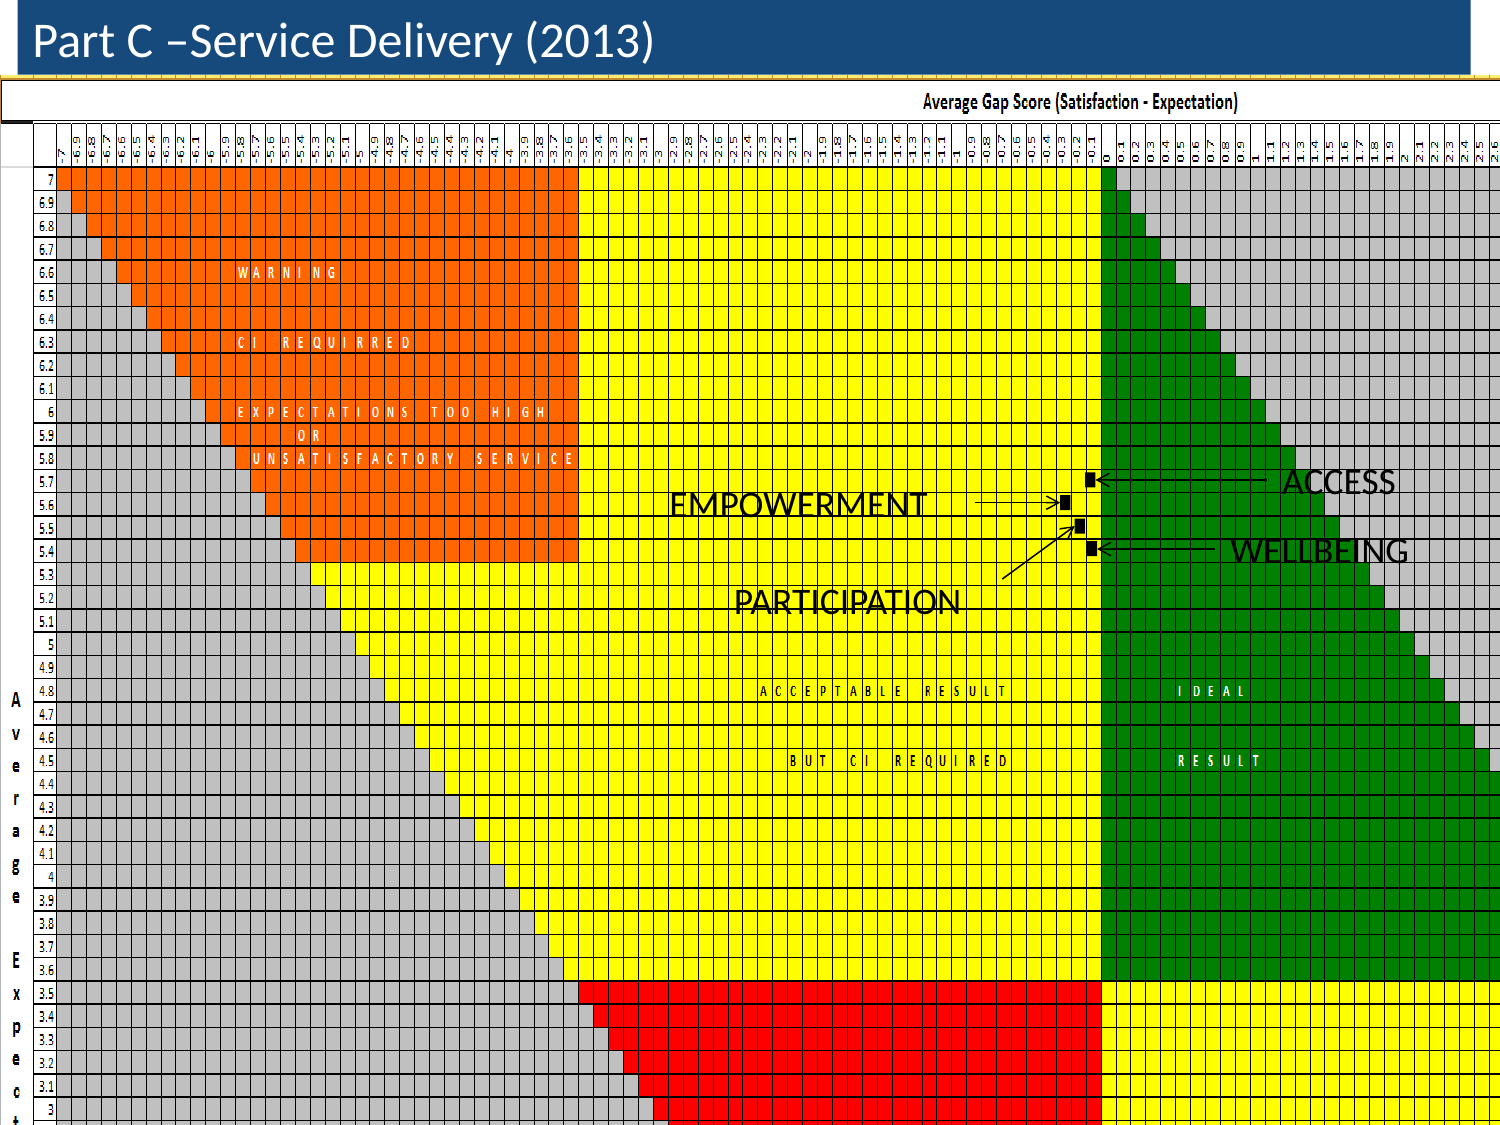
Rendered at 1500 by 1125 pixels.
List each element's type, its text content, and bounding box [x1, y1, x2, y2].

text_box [1002, 525, 1075, 580]
picture [0, 75, 1500, 1125]
text_box Part C –Service Delivery (2013) [17, 0, 1471, 74]
